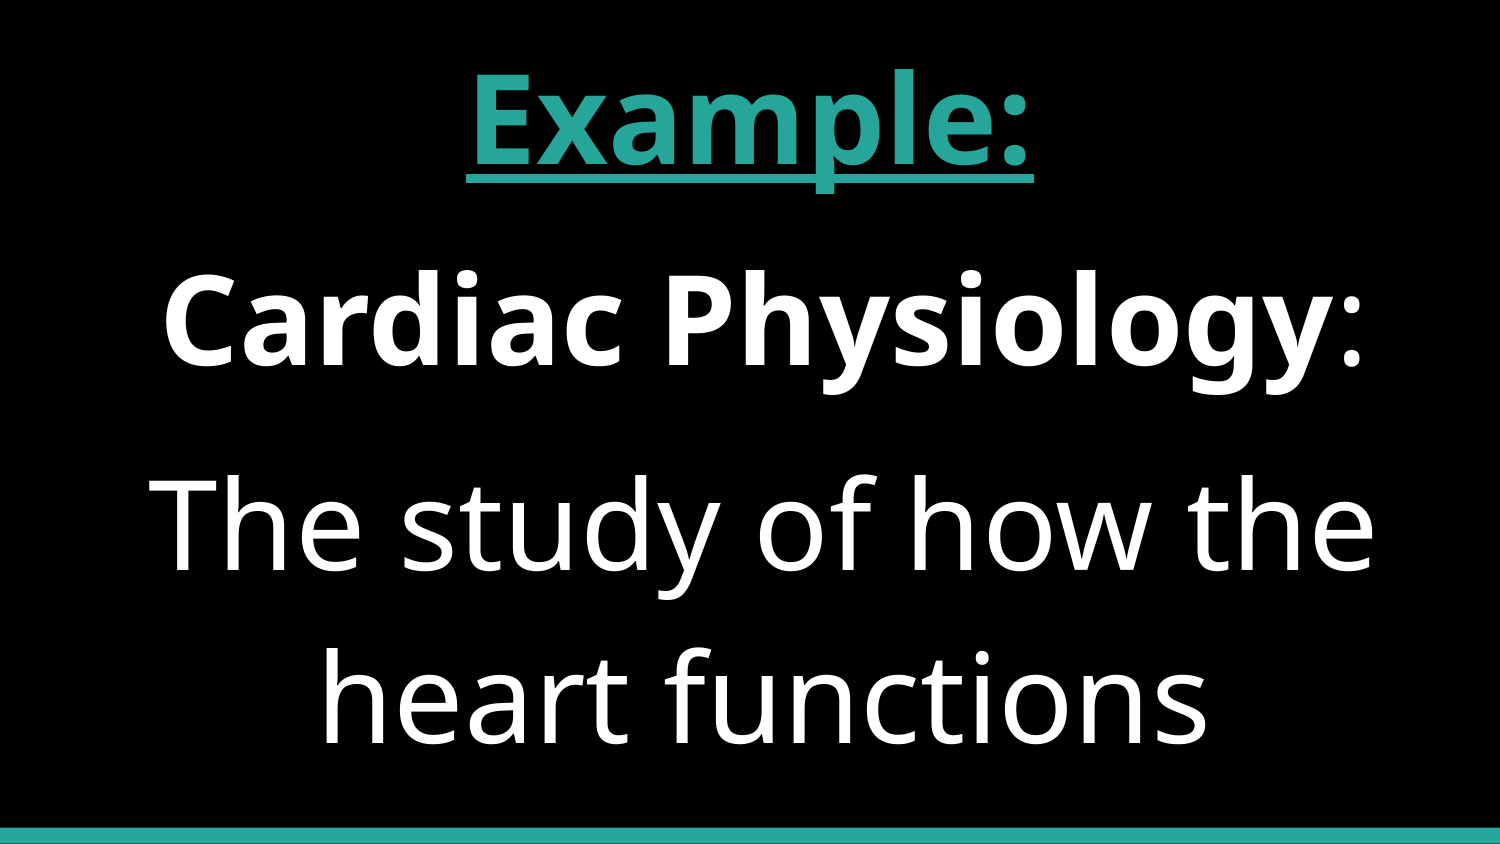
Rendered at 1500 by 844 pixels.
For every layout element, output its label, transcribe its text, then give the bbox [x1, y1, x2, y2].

list Cardiac Physiology: The study of how the heart functions [65, 202, 1463, 545]
title Example: [15, 24, 1485, 233]
